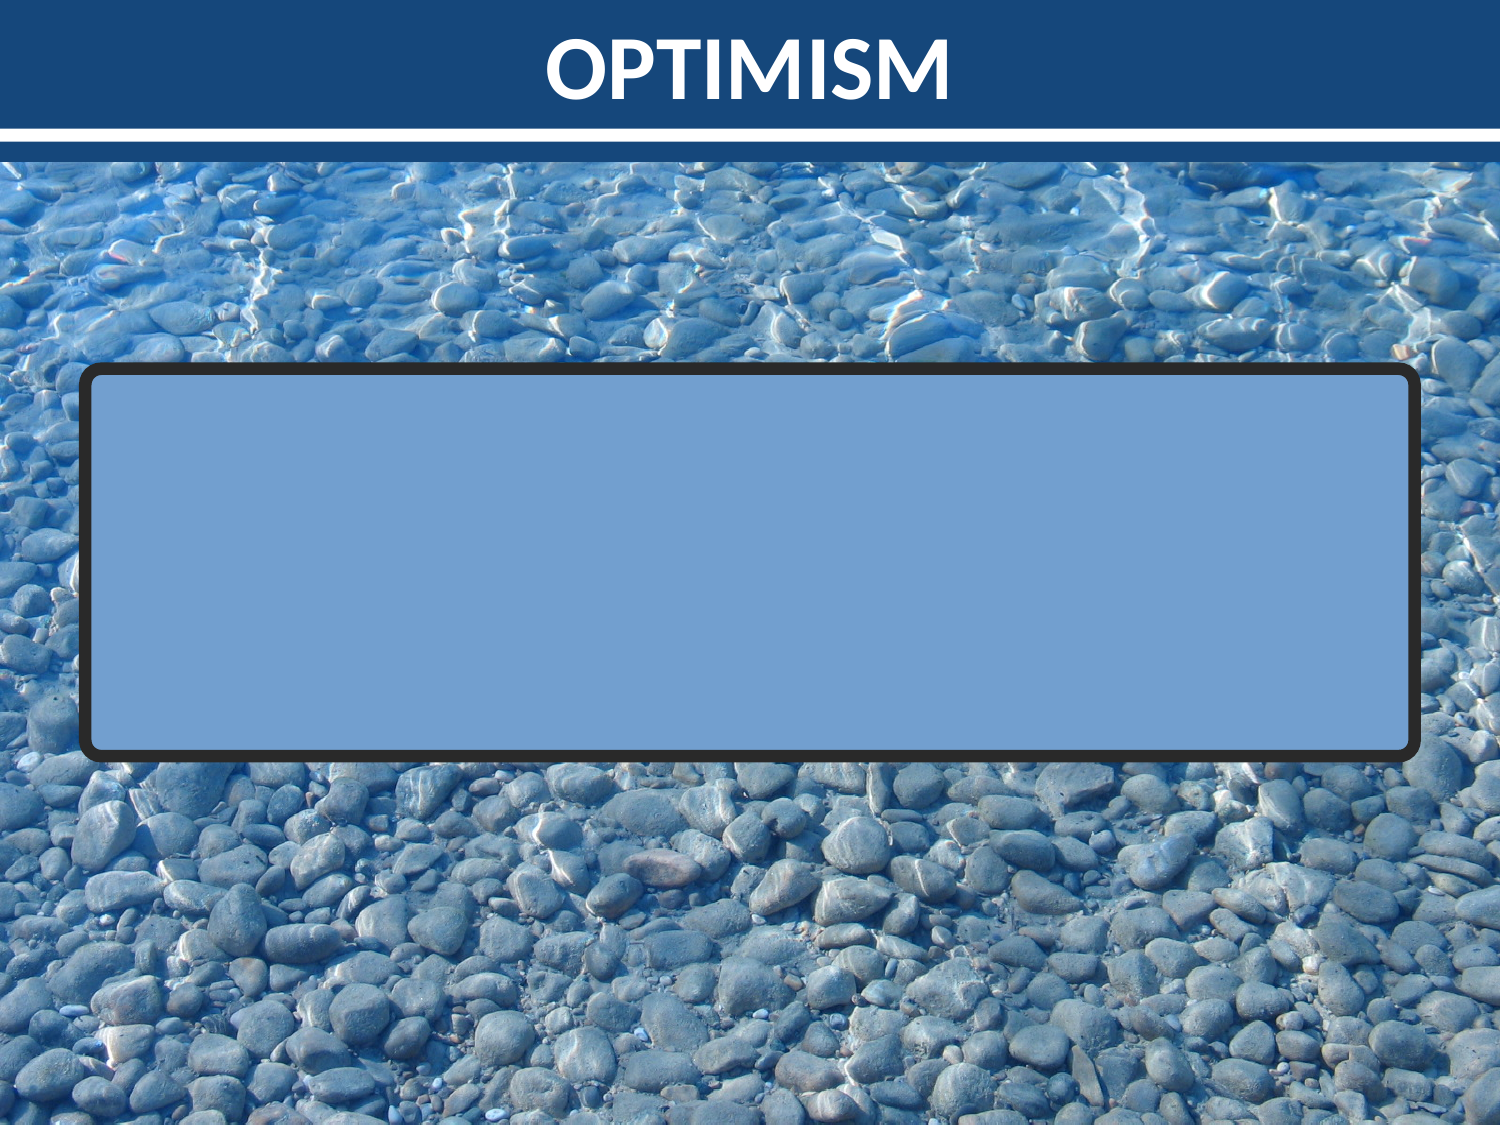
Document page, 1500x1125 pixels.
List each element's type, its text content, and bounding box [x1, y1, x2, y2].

text_box [0, 0, 1500, 131]
text_box Optimism [60, 0, 1439, 127]
text_box [0, 140, 1500, 162]
picture [0, 162, 1500, 1125]
